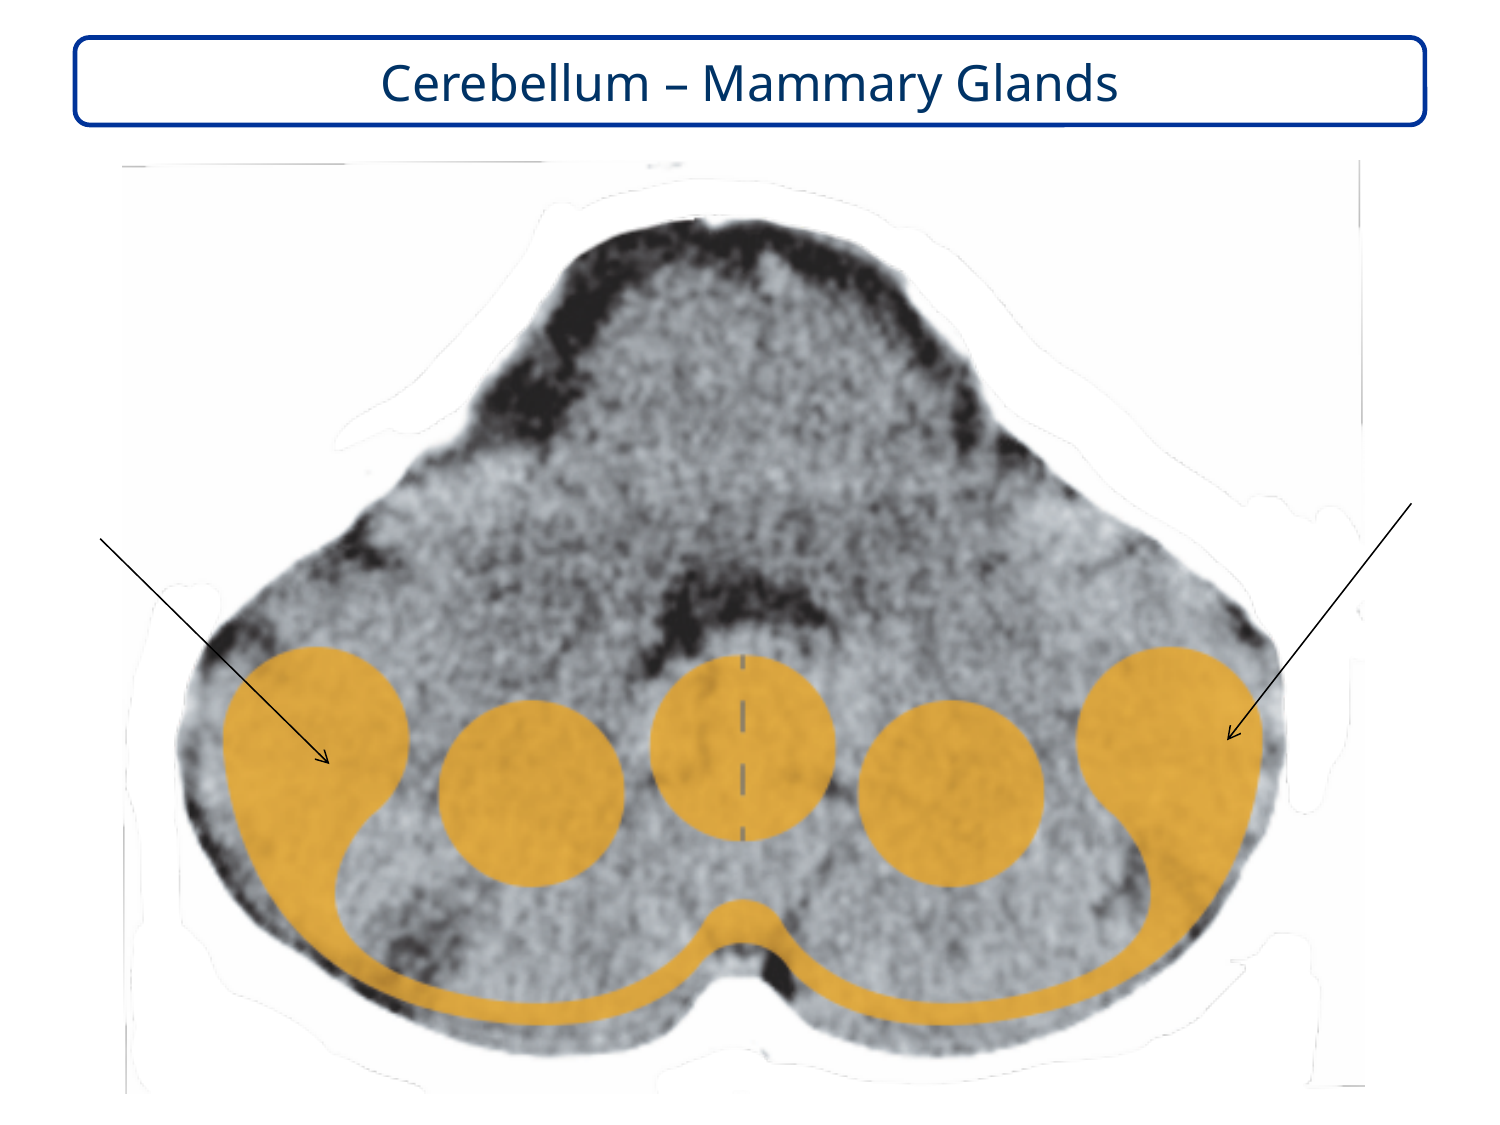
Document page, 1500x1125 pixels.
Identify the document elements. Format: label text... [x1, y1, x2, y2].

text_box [100, 538, 330, 765]
text_box Cerebellum – Mammary Glands [74, 37, 1425, 125]
picture [121, 159, 1365, 1095]
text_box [1226, 503, 1412, 741]
